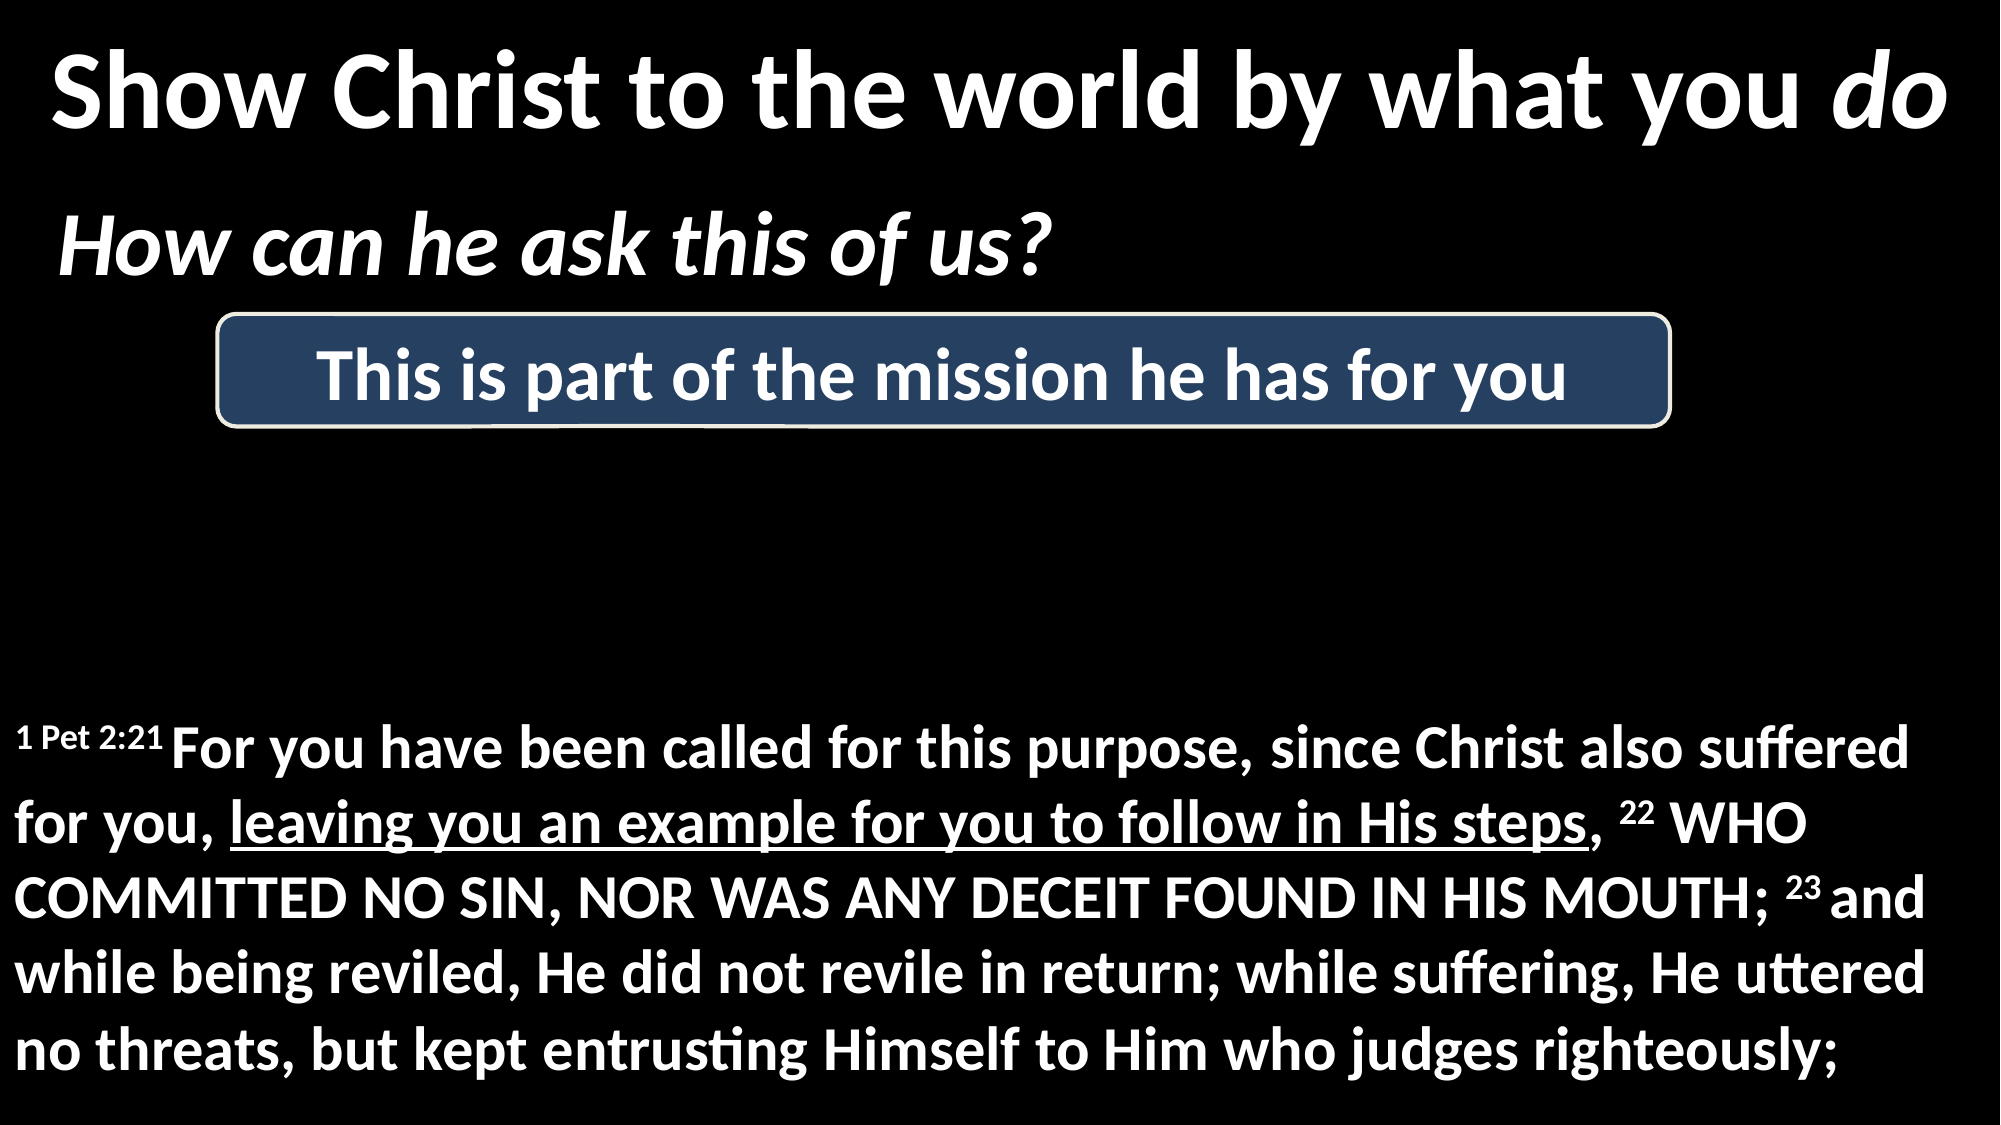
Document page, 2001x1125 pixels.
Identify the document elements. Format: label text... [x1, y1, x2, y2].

text_box This is part of the mission he has for you [215, 311, 1673, 429]
text_box 1 Pet 2:21 For you have been called for this purpose, since Christ also suffered for you, leaving you an example for you to follow in His steps, 22 who committed no sin, nor was any deceit found in His mouth; 23 and while being reviled, He did not revile in return; while suffering, He uttered no threats, but kept entrusting Himself to Him who judges righteously; [0, 696, 2000, 1125]
text_box How can he ask this of us? [16, 178, 1097, 300]
text_box Show Christ to the world by what you do [0, 3, 2000, 165]
